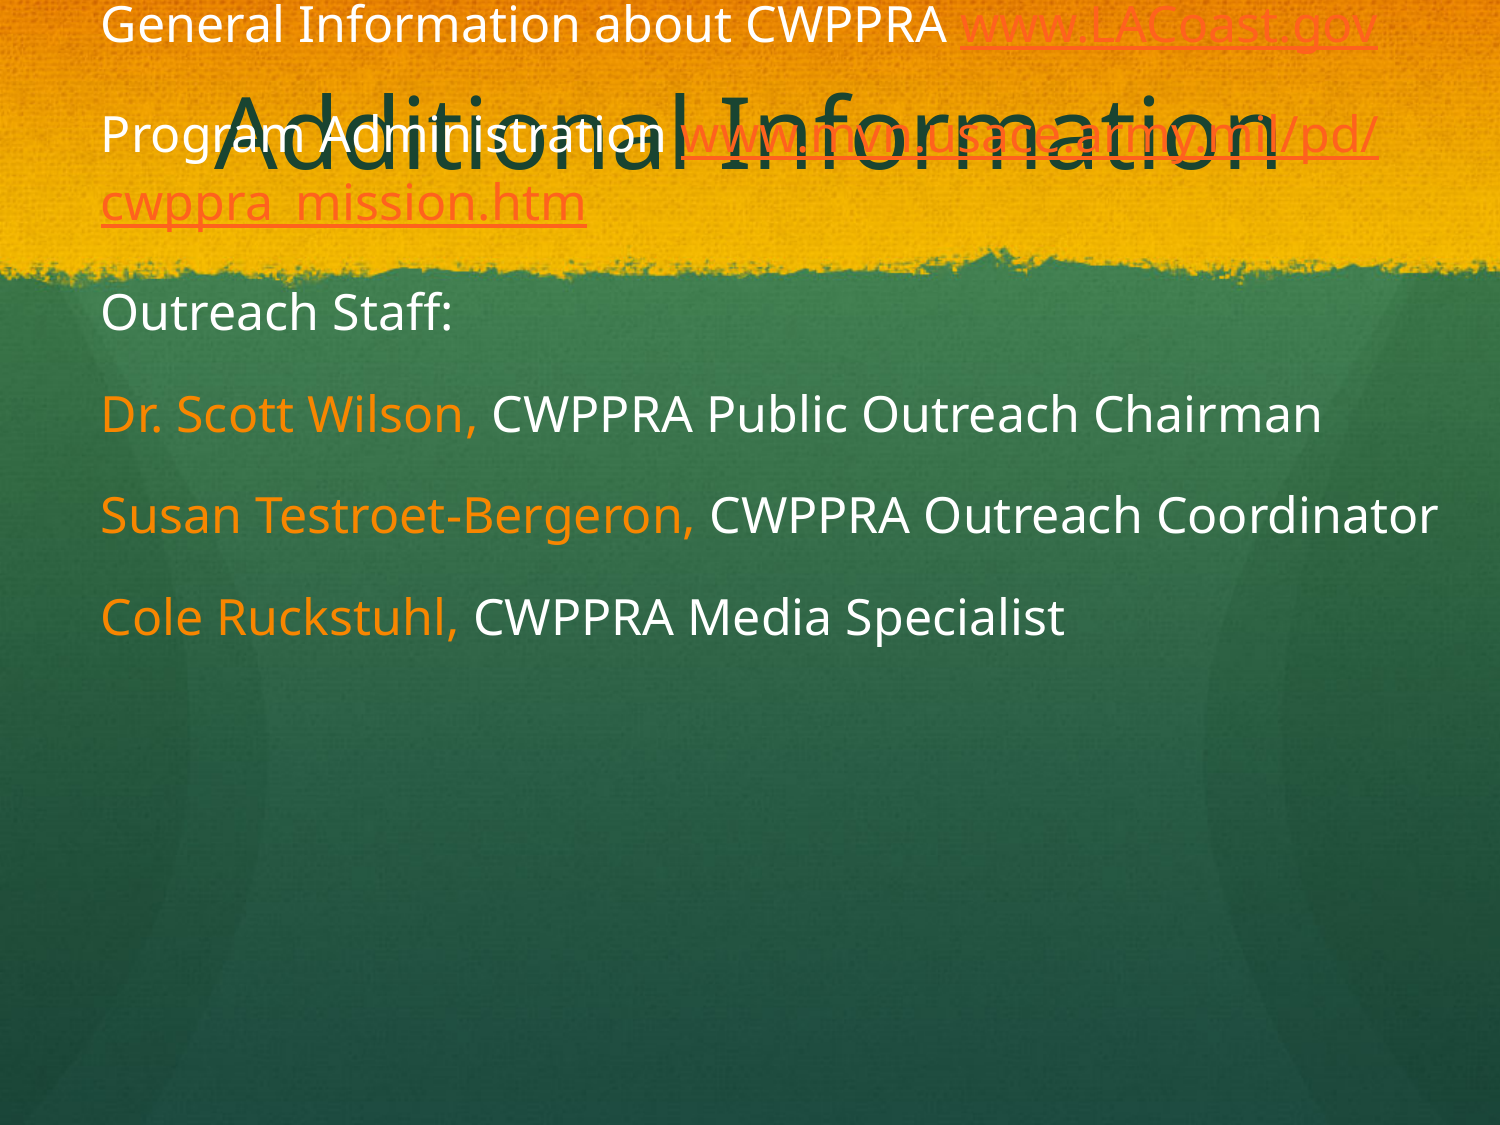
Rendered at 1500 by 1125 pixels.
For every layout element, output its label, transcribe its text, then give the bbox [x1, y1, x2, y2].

list General Information about CWPPRA www.LACoast.gov Program Administration www.mvn.usace.army.mil/pd/cwppra_mission.htm Outreach Staff: Dr. Scott Wilson, CWPPRA Public Outreach Chairman Susan Testroet-Bergeron, CWPPRA Outreach Coordinator Cole Ruckstuhl, CWPPRA Media Specialist [85, 334, 1459, 1060]
title Additional Information [125, 13, 1375, 246]
picture [0, 0, 1500, 1125]
